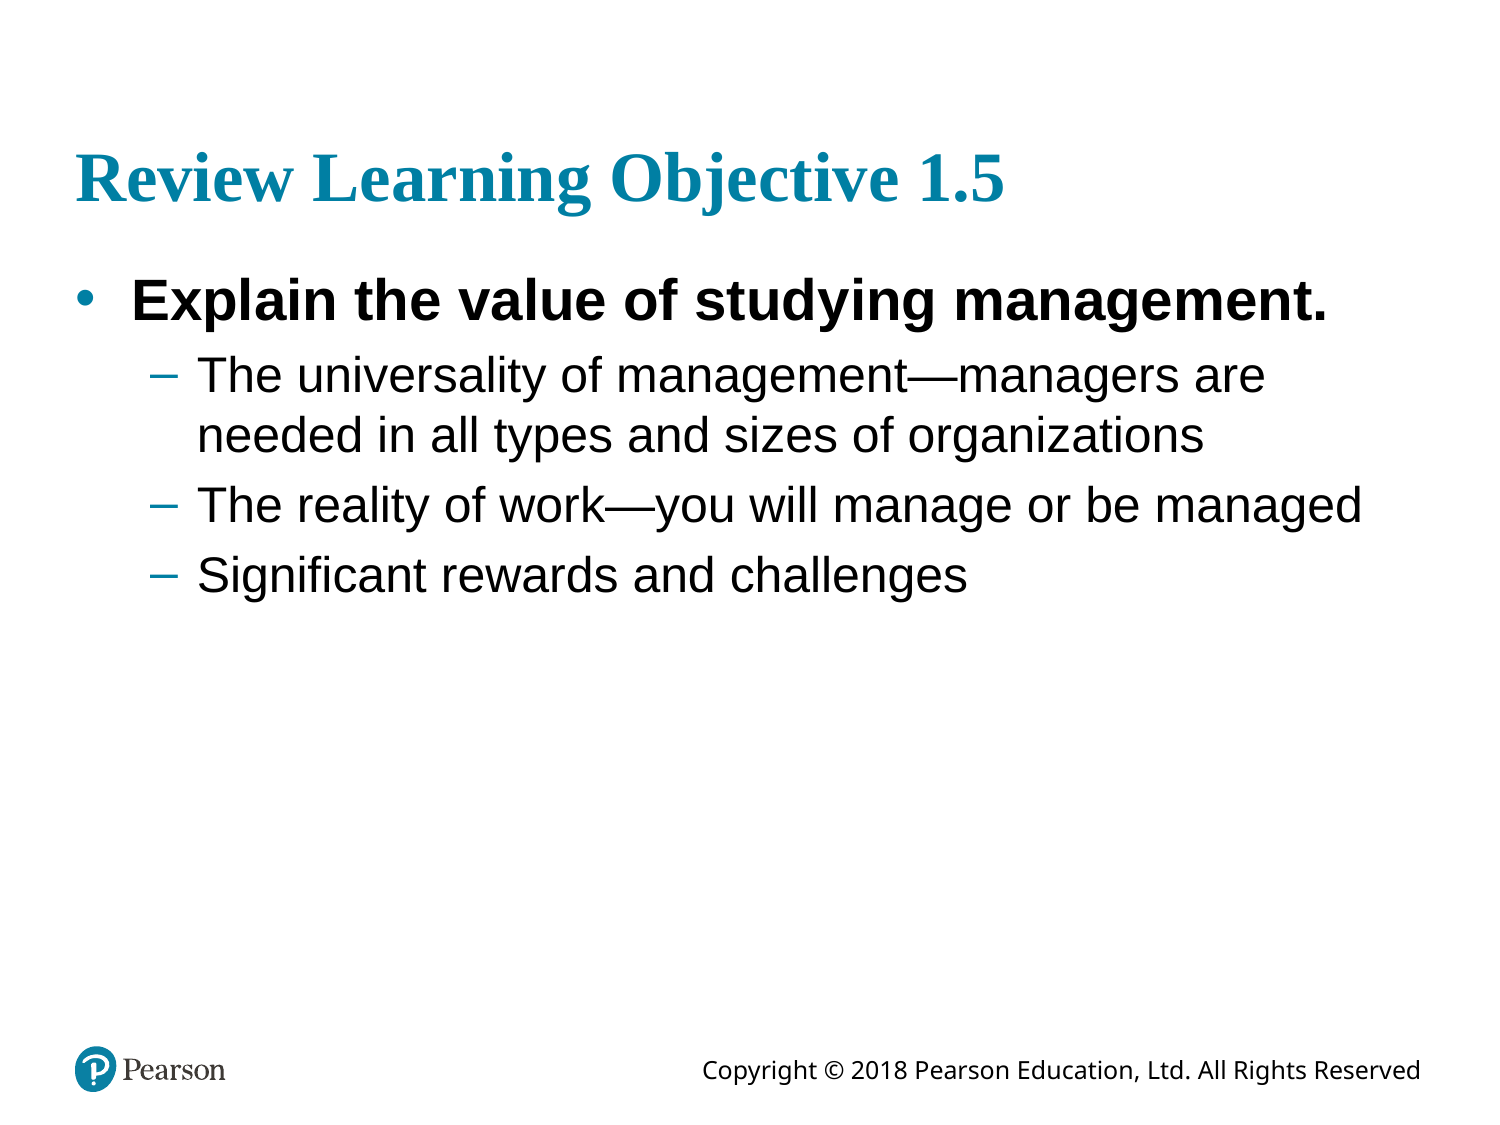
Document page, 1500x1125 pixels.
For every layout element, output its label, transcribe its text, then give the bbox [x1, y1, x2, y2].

title Review Learning Objective 1.5 [75, 35, 1425, 216]
list Explain the value of studying management. The universality of management—managers are needed in all types and sizes of organizations The reality of work—you will manage or be managed Significant rewards and challenges [75, 262, 1425, 1005]
